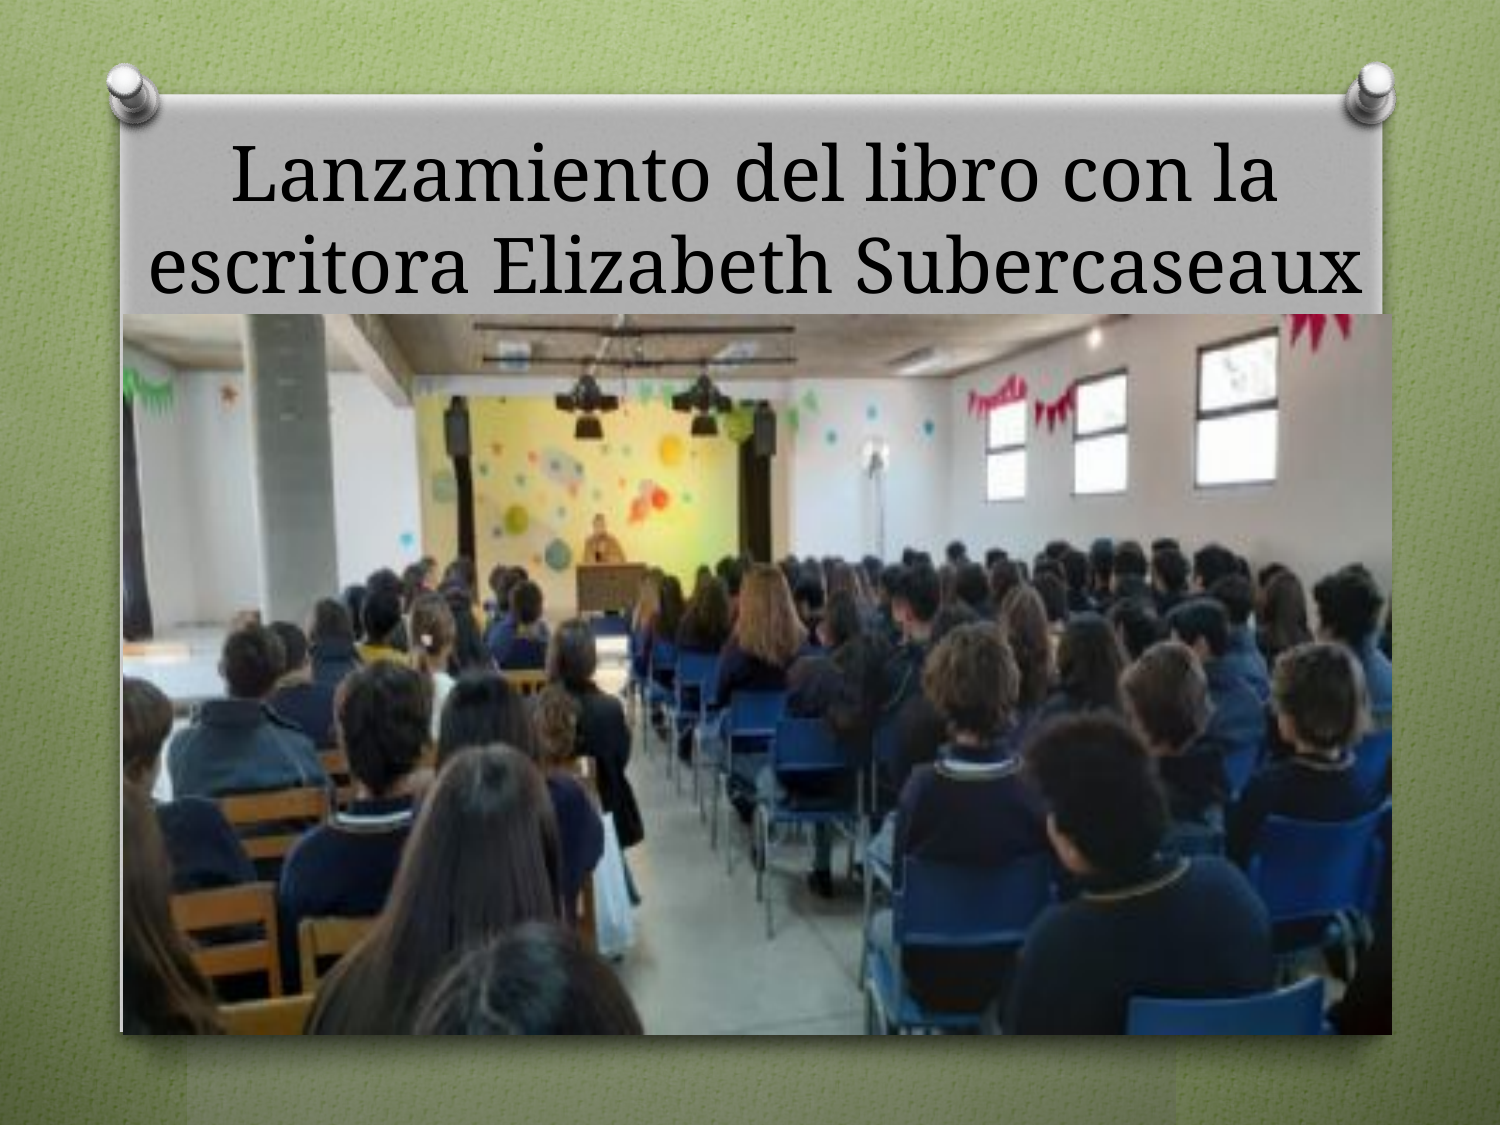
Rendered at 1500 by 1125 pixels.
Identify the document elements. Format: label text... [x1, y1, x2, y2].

picture [75, 29, 198, 137]
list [123, 314, 1392, 1036]
picture [1317, 35, 1439, 142]
title Lanzamiento del libro con la escritora Elizabeth Subercaseaux [123, 101, 1388, 314]
